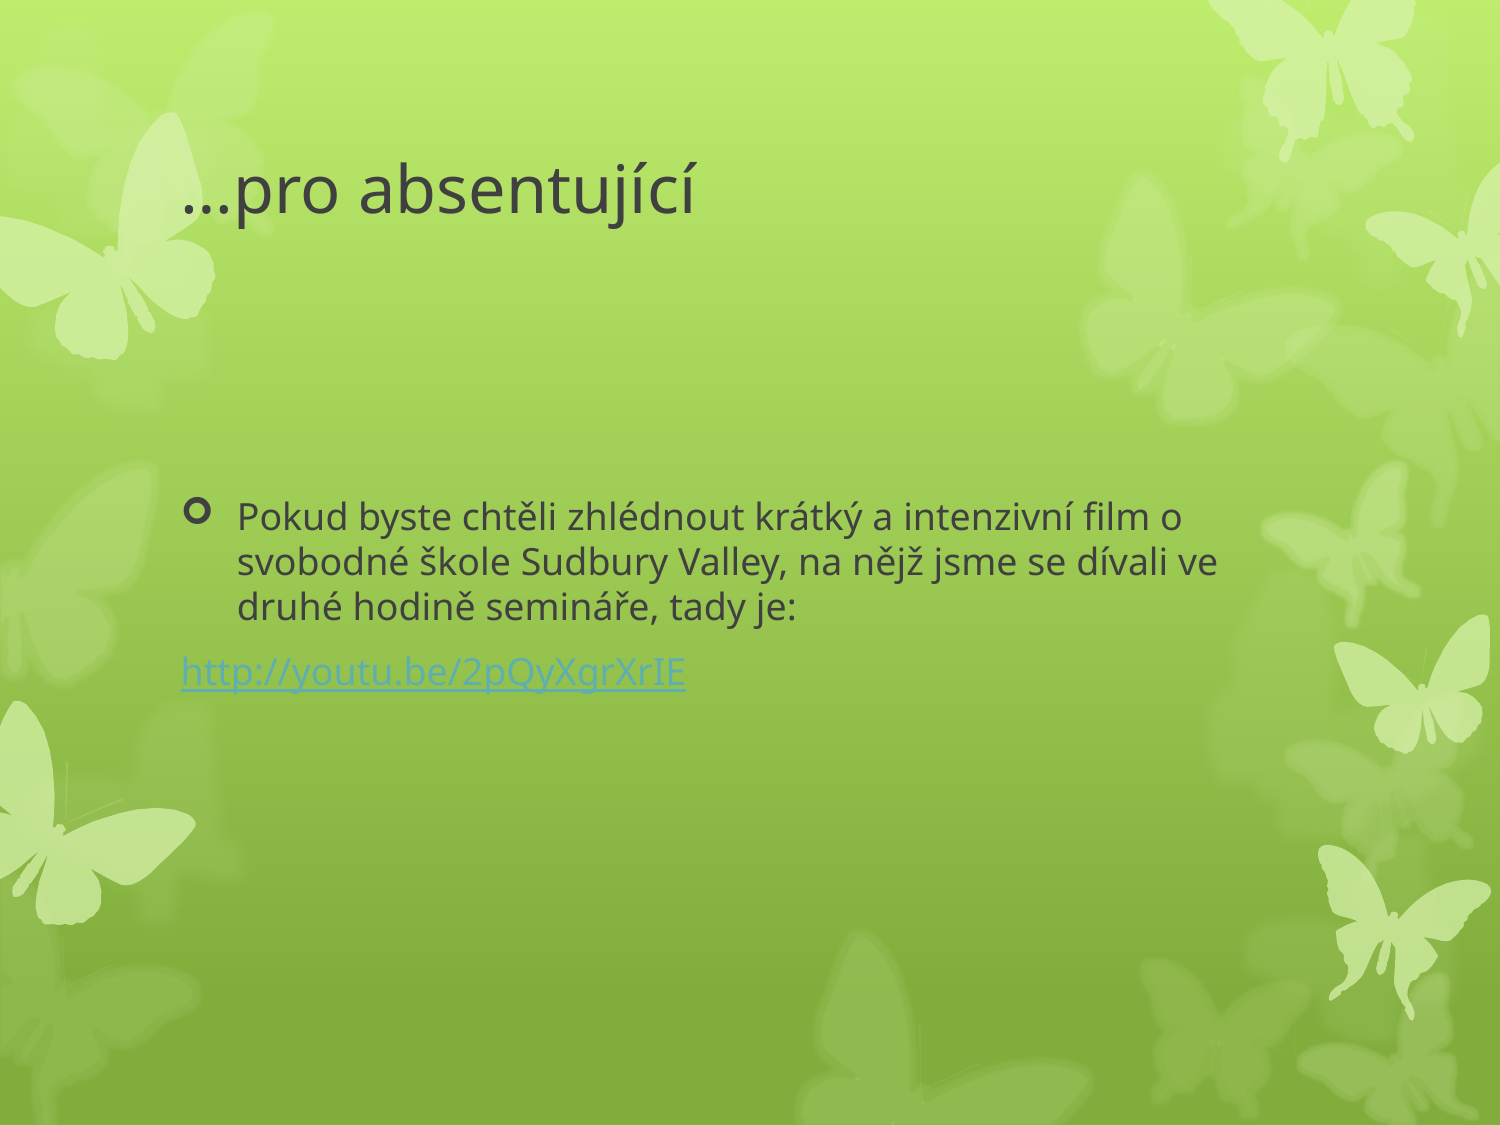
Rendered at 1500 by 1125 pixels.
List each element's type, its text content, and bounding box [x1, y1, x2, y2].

list Pokud byste chtěli zhlédnout krátký a intenzivní film o svobodné škole Sudbury Valley, na nějž jsme se dívali ve druhé hodině semináře, tady je: http://youtu.be/2pQyXgrXrIE [165, 296, 1335, 962]
title …pro absentující [165, 110, 1335, 263]
